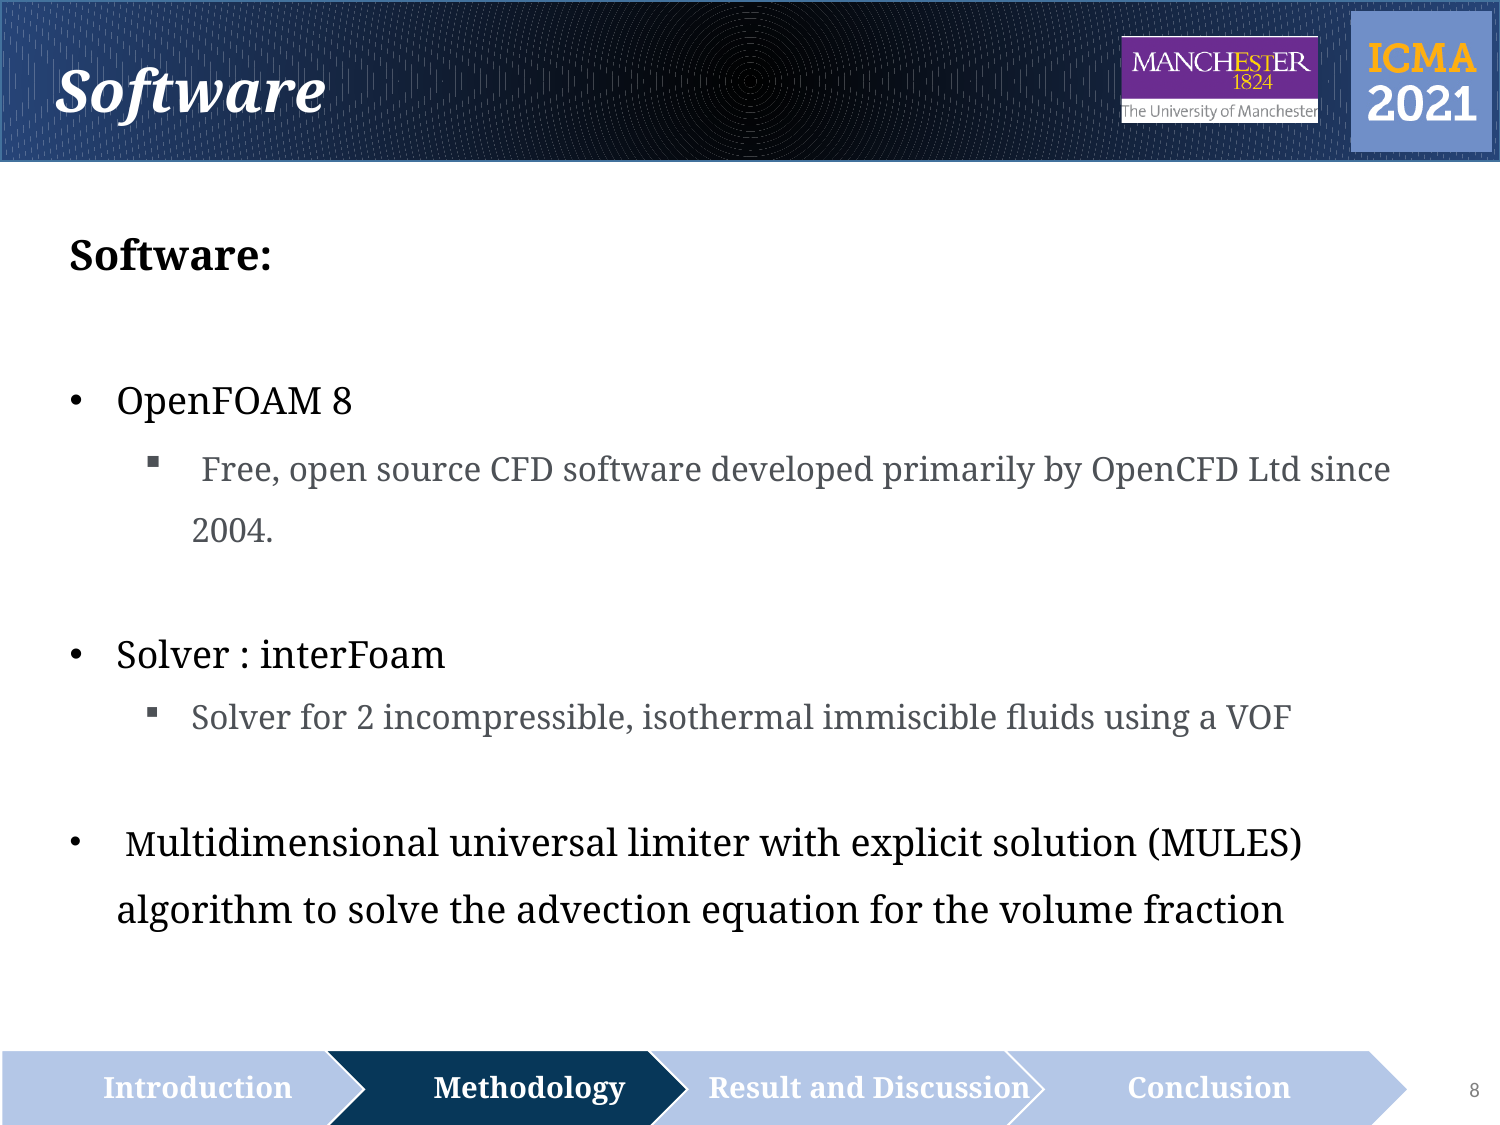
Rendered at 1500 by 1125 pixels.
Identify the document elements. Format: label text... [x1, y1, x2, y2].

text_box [1, 1049, 1409, 1125]
slide_number 8 [1440, 1058, 1495, 1119]
picture [1121, 36, 1318, 123]
picture [1351, 11, 1492, 152]
text_box [0, 0, 1500, 162]
text_box Software: OpenFOAM 8 Free, open source CFD software developed primarily by OpenCFD Ltd since 2004. Solver : interFoam Solver for 2 incompressible, isothermal immiscible fluids using a VOF Multidimensional universal limiter with explicit solution (MULES) algorithm to solve the advection equation for the volume fraction [54, 196, 1495, 939]
text_box Software [41, 0, 1500, 132]
